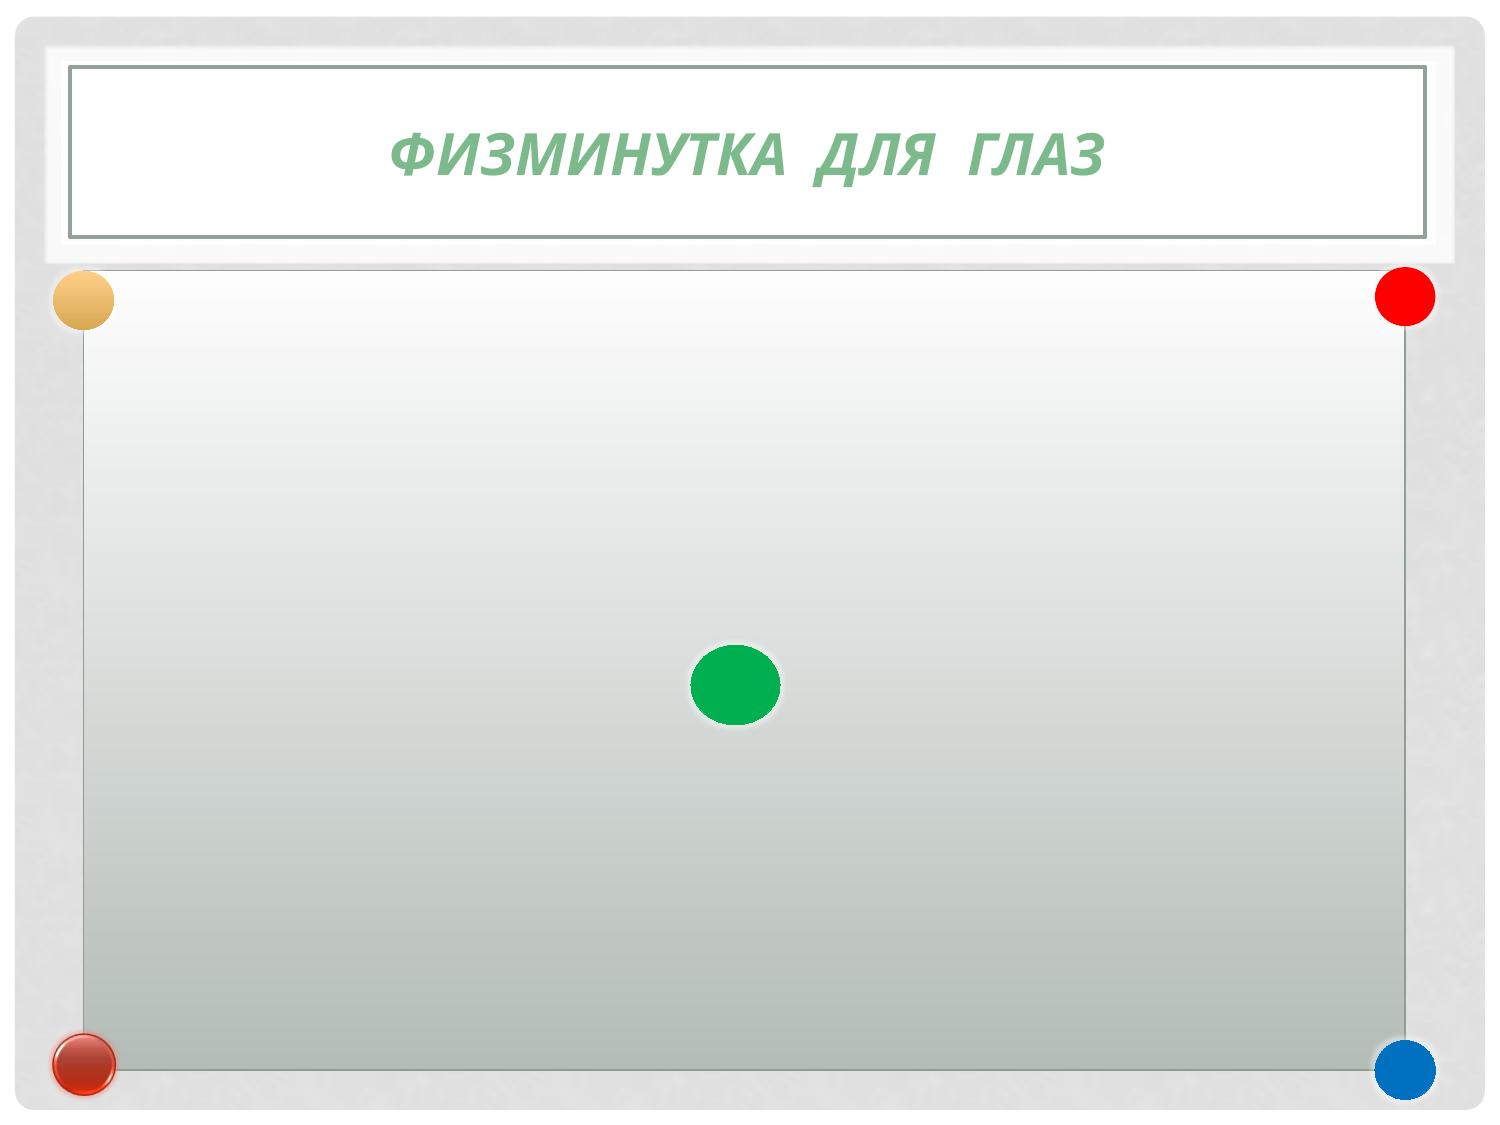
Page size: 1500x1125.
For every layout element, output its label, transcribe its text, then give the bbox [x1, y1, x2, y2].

title Физминутка для глаз [68, 65, 1427, 239]
text_box [83, 270, 1406, 1071]
text_box [690, 645, 781, 725]
text_box [1374, 267, 1436, 327]
text_box [1374, 1040, 1436, 1100]
text_box [53, 270, 114, 330]
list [42, 1023, 125, 1106]
